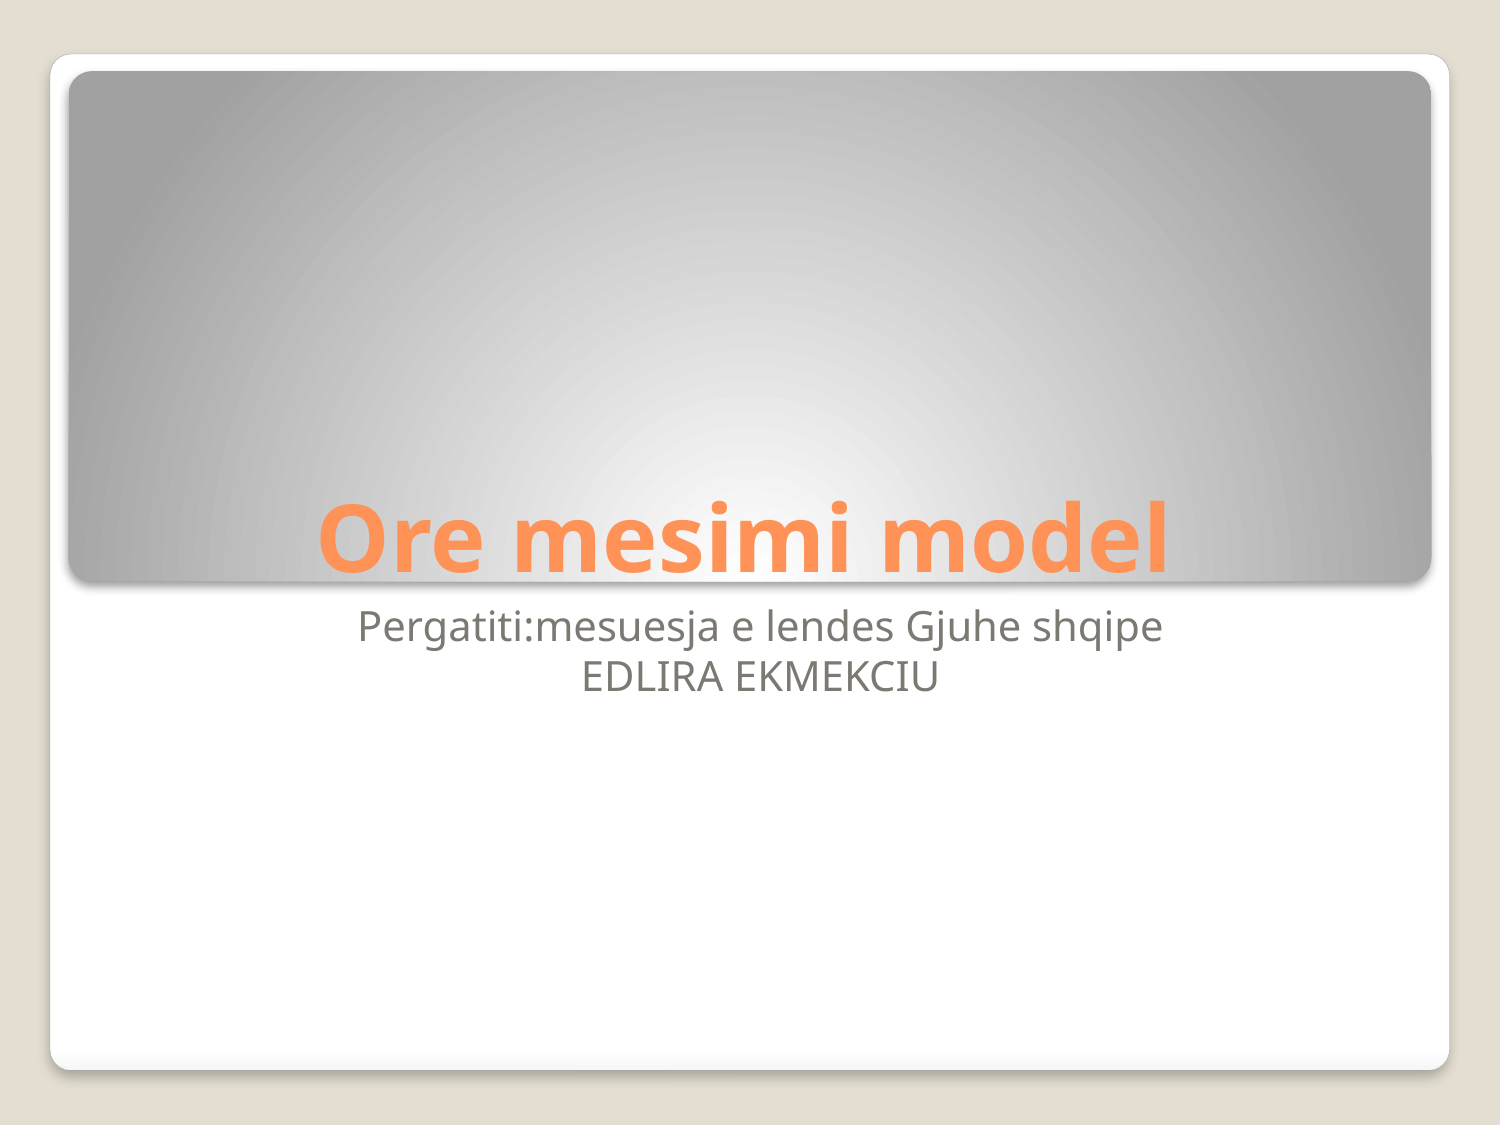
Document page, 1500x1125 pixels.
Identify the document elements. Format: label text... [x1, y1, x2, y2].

subtitle Pergatiti:mesuesja e lendes Gjuhe shqipe EDLIRA EKMEKCIU [112, 600, 1388, 750]
title Ore mesimi model [118, 298, 1394, 599]
